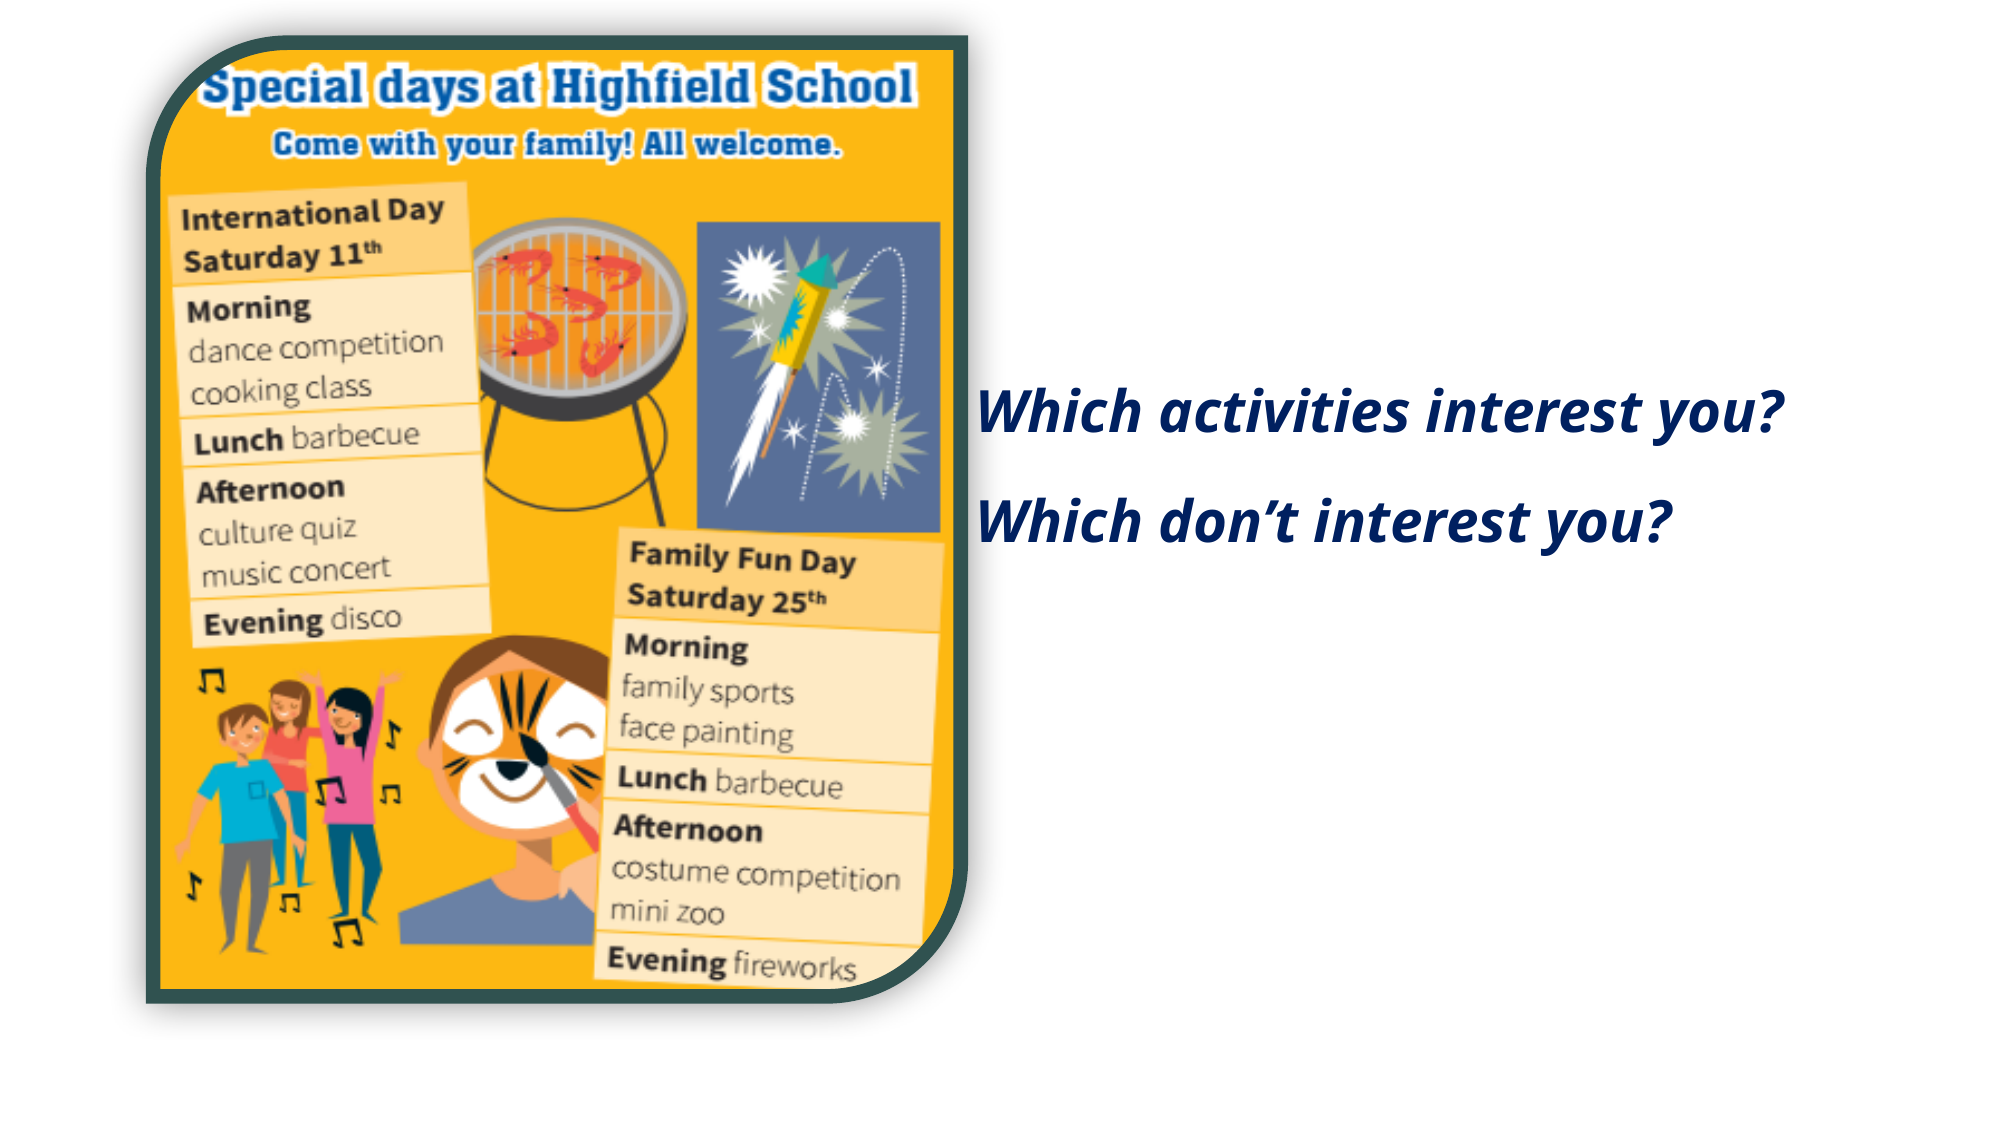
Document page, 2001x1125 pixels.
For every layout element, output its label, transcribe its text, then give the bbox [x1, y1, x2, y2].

picture [152, 42, 961, 997]
text_box Which don’t interest you? [966, 476, 1892, 562]
text_box Which activities interest you? [966, 347, 1975, 452]
